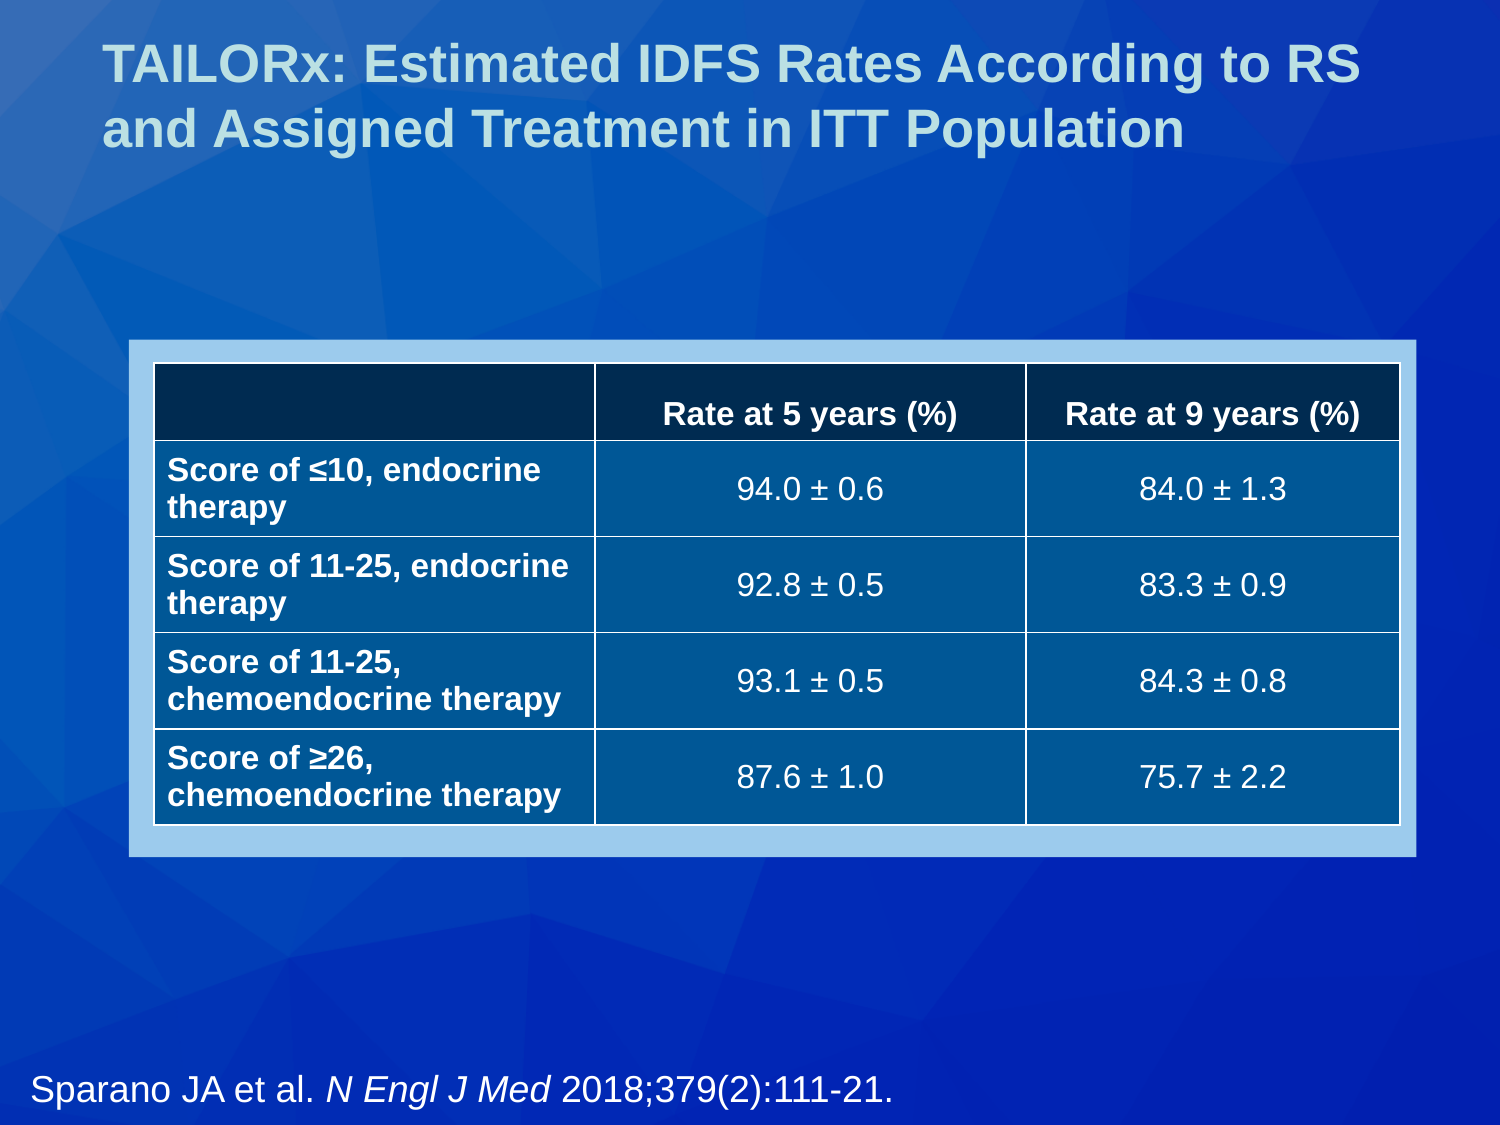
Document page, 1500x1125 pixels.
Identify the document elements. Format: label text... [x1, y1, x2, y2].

table_cell 84.3 ± 0.8 [1027, 633, 1399, 728]
table_cell Score of 11-25, chemoendocrine therapy [155, 633, 594, 728]
table_header Rate at 5 years (%) [596, 364, 1025, 440]
table_cell Score of ≤10, endocrine therapy [155, 441, 594, 536]
table_cell Score of ≥26, chemoendocrine therapy [155, 730, 594, 824]
table_cell 83.3 ± 0.9 [1027, 537, 1399, 632]
table_cell Score of 11-25, endocrine therapy [155, 537, 594, 632]
table_header Rate at 9 years (%) [1027, 364, 1399, 440]
text_box Sparano JA et al. N Engl J Med 2018;379(2):111-21. [0, 1057, 1500, 1125]
table_header [155, 364, 594, 440]
table_cell 84.0 ± 1.3 [1027, 441, 1399, 536]
picture [0, 0, 1500, 1057]
title TAILORx: Estimated IDFS Rates According to RS and Assigned Treatment in ITT Population [87, 0, 1413, 188]
table_cell 75.7 ± 2.2 [1027, 730, 1399, 824]
table_cell 94.0 ± 0.6 [596, 441, 1025, 536]
table_cell 87.6 ± 1.0 [596, 730, 1025, 824]
text_box [128, 339, 1417, 858]
table_cell 93.1 ± 0.5 [596, 633, 1025, 728]
table_cell 92.8 ± 0.5 [596, 537, 1025, 632]
